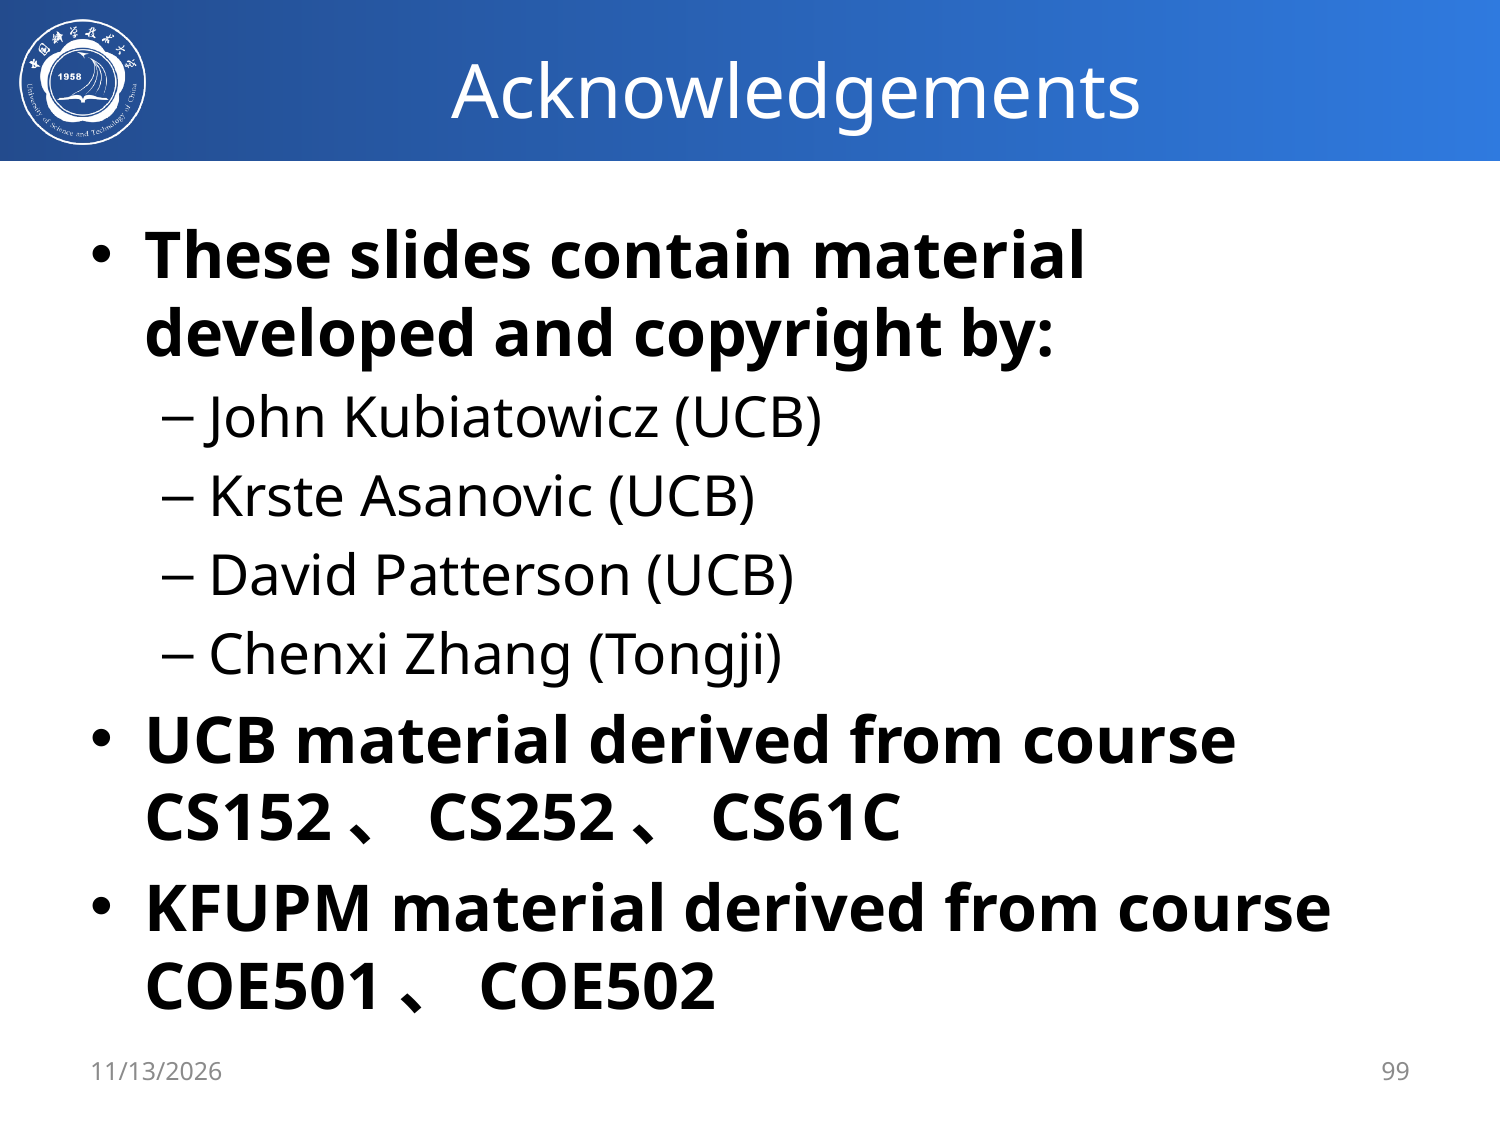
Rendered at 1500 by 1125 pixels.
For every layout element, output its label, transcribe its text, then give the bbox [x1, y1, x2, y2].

title Acknowledgements [169, 24, 1425, 153]
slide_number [75, 1042, 425, 1103]
picture [19, 19, 146, 145]
list These slides contain material developed and copyright by: John Kubiatowicz (UCB) Krste Asanovic (UCB) David Patterson (UCB) Chenxi Zhang (Tongji) UCB material derived from course CS152、CS252、CS61C KFUPM material derived from course COE501、COE502 [75, 206, 1425, 1036]
slide_number 99 [1074, 1042, 1425, 1103]
